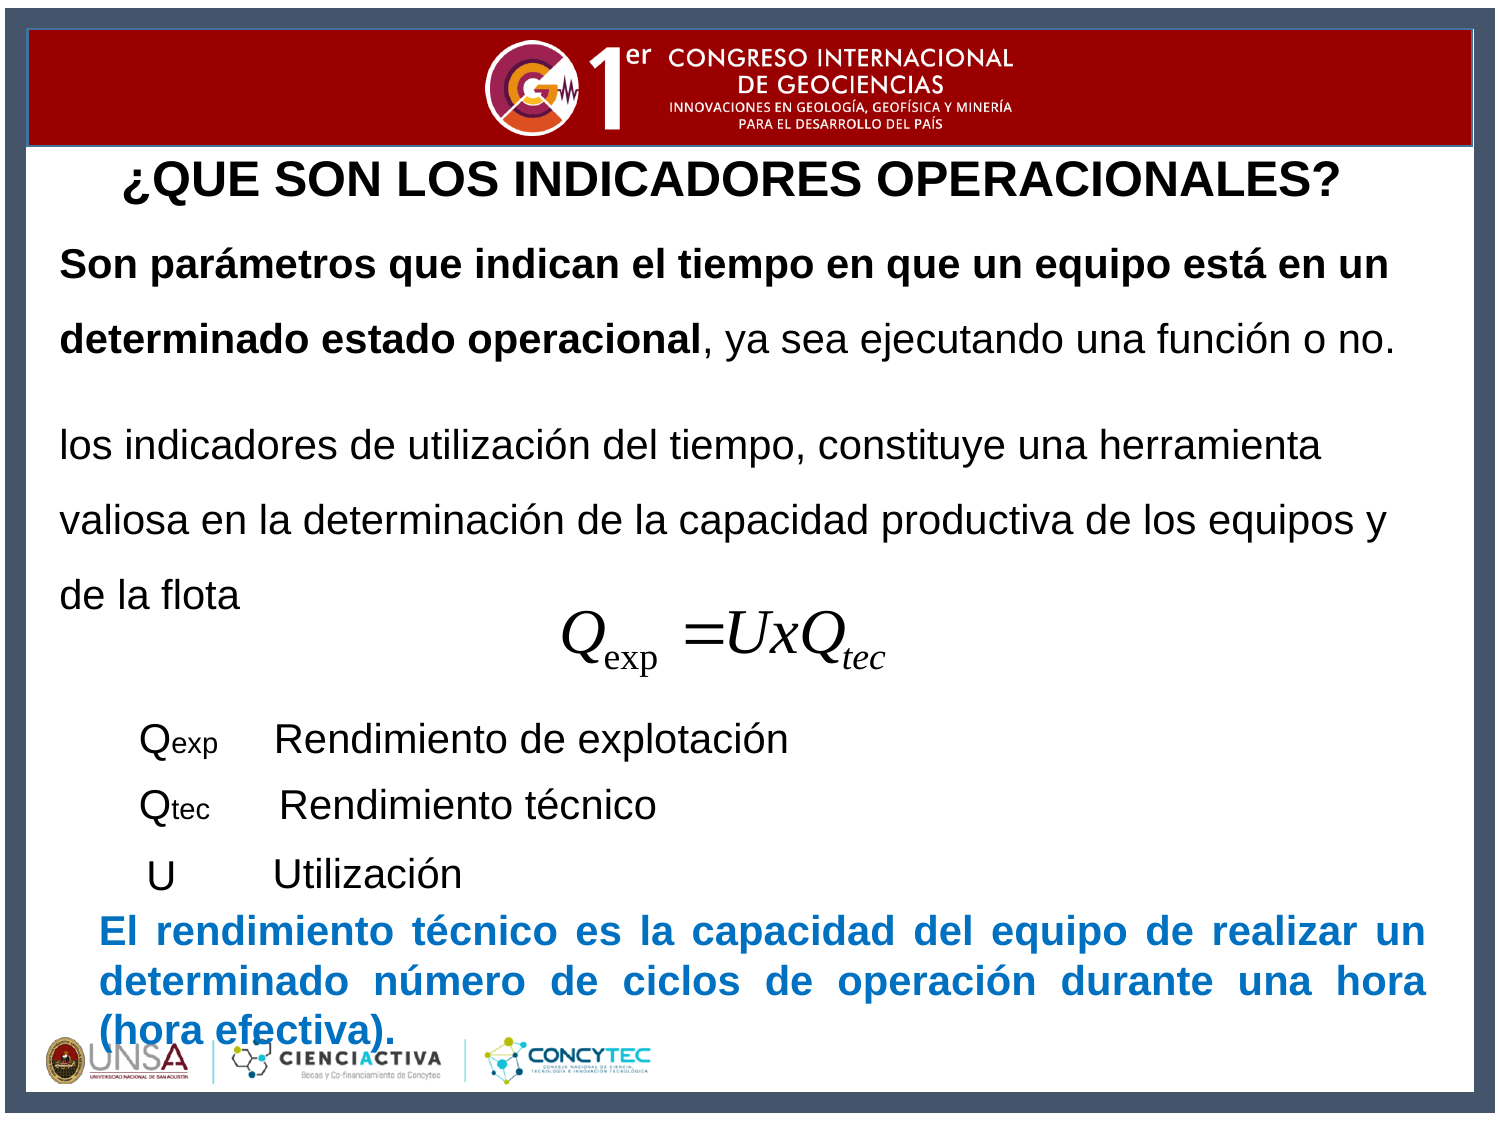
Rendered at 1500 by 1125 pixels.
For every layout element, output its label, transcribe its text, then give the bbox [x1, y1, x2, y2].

text_box Qtec [124, 770, 226, 836]
text_box El rendimiento técnico es la capacidad del equipo de realizar un determinado número de ciclos de operación durante una hora (hora efectiva). [84, 895, 1442, 1061]
text_box los indicadores de utilización del tiempo, constituye una herramienta valiosa en la determinación de la capacidad productiva de los equipos y de la flota [44, 385, 1442, 625]
text_box ¿QUE SON LOS INDICADORES OPERACIONALES? [107, 139, 1359, 204]
text_box U [131, 841, 192, 907]
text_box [551, 590, 898, 691]
text_box Rendimiento de explotación [259, 704, 805, 770]
text_box Son parámetros que indican el tiempo en que un equipo está en un determinado estado operacional, ya sea ejecutando una función o no. [44, 204, 1442, 370]
picture [485, 40, 1014, 136]
text_box Qexp [124, 704, 234, 770]
text_box Rendimiento técnico [264, 770, 673, 836]
picture [38, 1031, 655, 1087]
text_box Utilización [257, 839, 479, 905]
